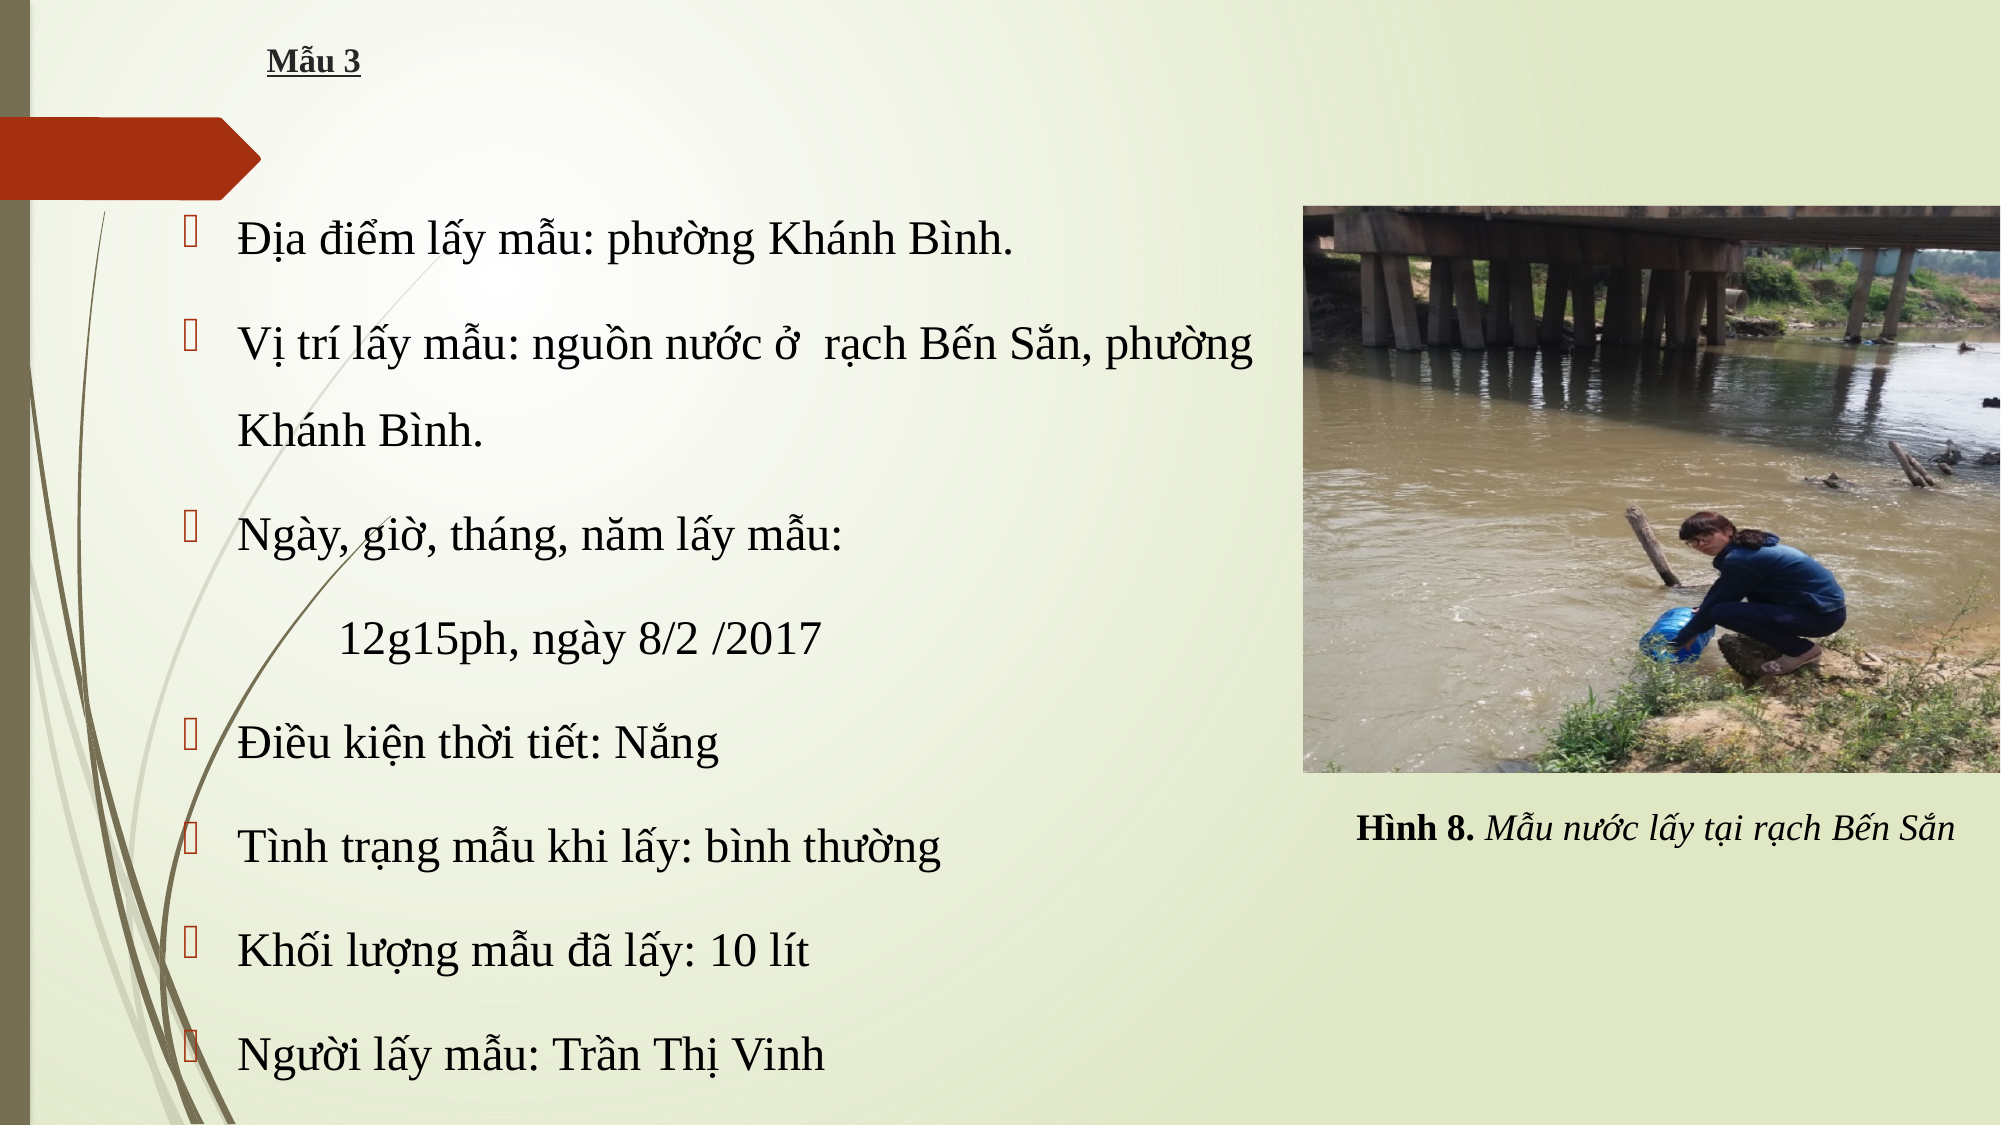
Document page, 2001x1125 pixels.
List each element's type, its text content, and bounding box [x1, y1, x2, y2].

list Địa điểm lấy mẫu: phường Khánh Bình. Vị trí lấy mẫu: nguồn nước ở rạch Bến Sắn, phường Khánh Bình. Ngày, giờ, tháng, năm lấy mẫu: 12g15ph, ngày 8/2 /2017 Điều kiện thời tiết: Nắng Tình trạng mẫu khi lấy: bình thường Khối lượng mẫu đã lấy: 10 lít Người lấy mẫu: Trần Thị Vinh [167, 170, 1335, 1125]
picture [1303, 140, 2001, 839]
text_box Hình 8. Mẫu nước lấy tại rạch Bến Sắn [1341, 795, 1971, 856]
title Mẫu 3 [251, 31, 542, 143]
